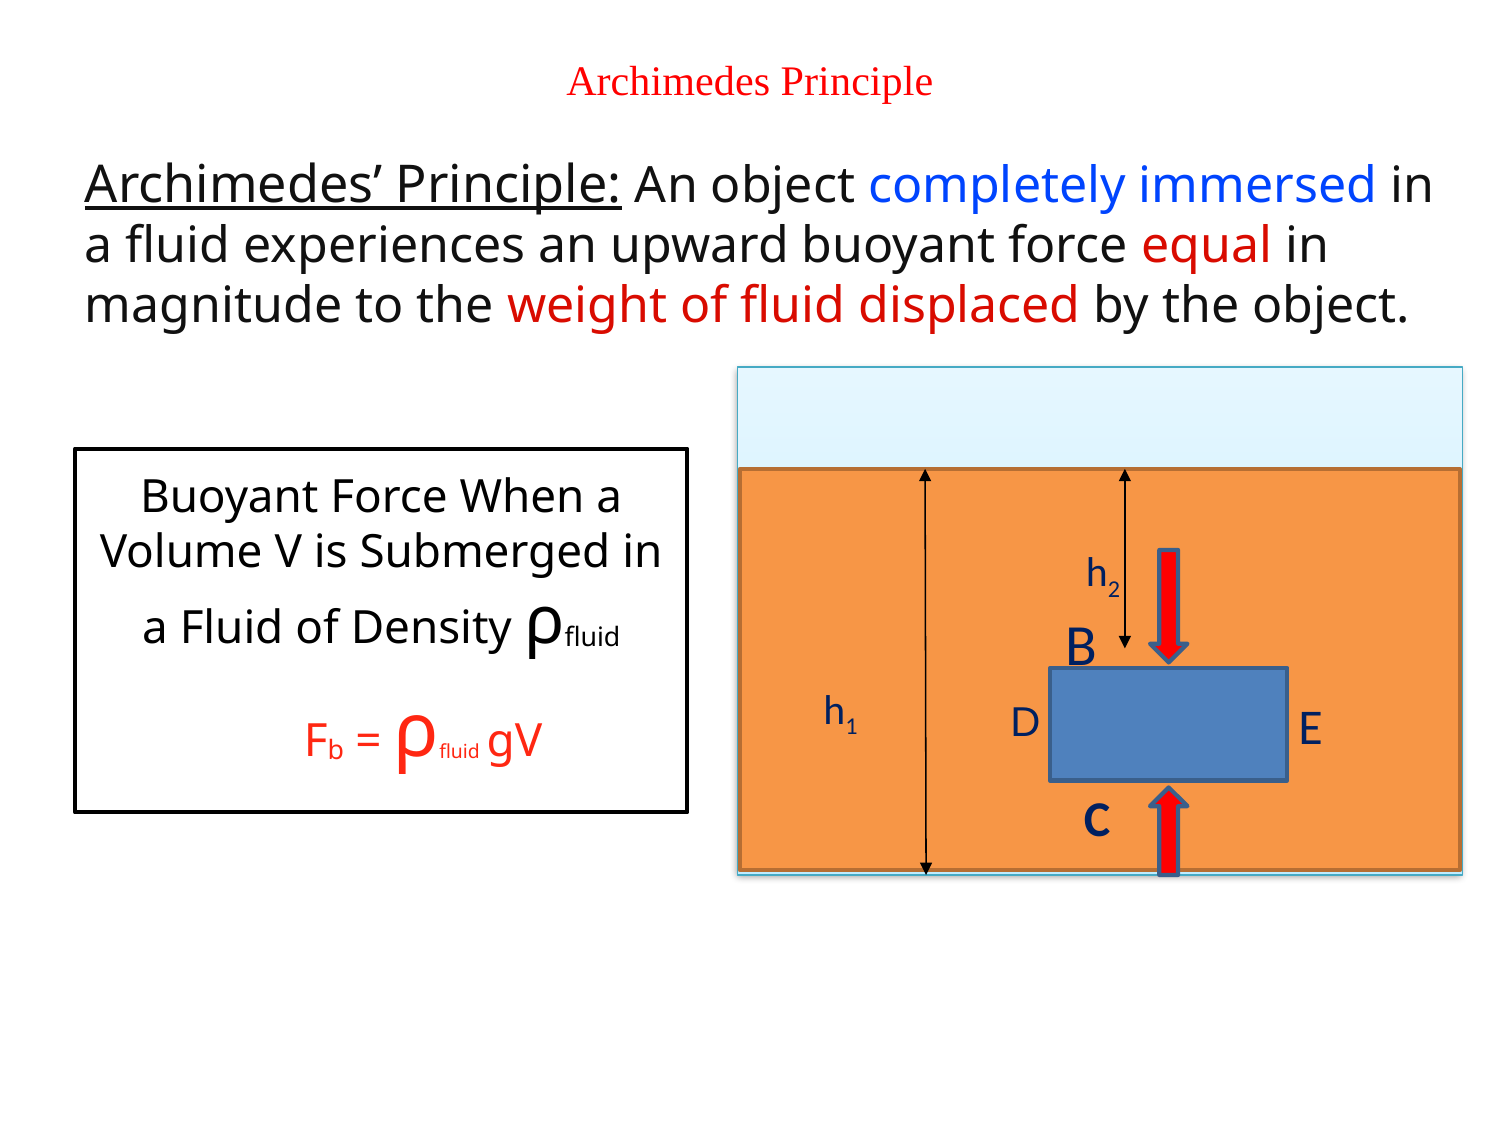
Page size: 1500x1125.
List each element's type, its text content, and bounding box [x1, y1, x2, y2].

title Archimedes Principle [75, 45, 1425, 149]
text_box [737, 366, 1463, 876]
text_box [74, 448, 688, 813]
text_box Archimedes’ Principle: An object completely immersed in a fluid experiences an upward buoyant force equal in magnitude to the weight of fluid displaced by the object. [75, 149, 1450, 336]
